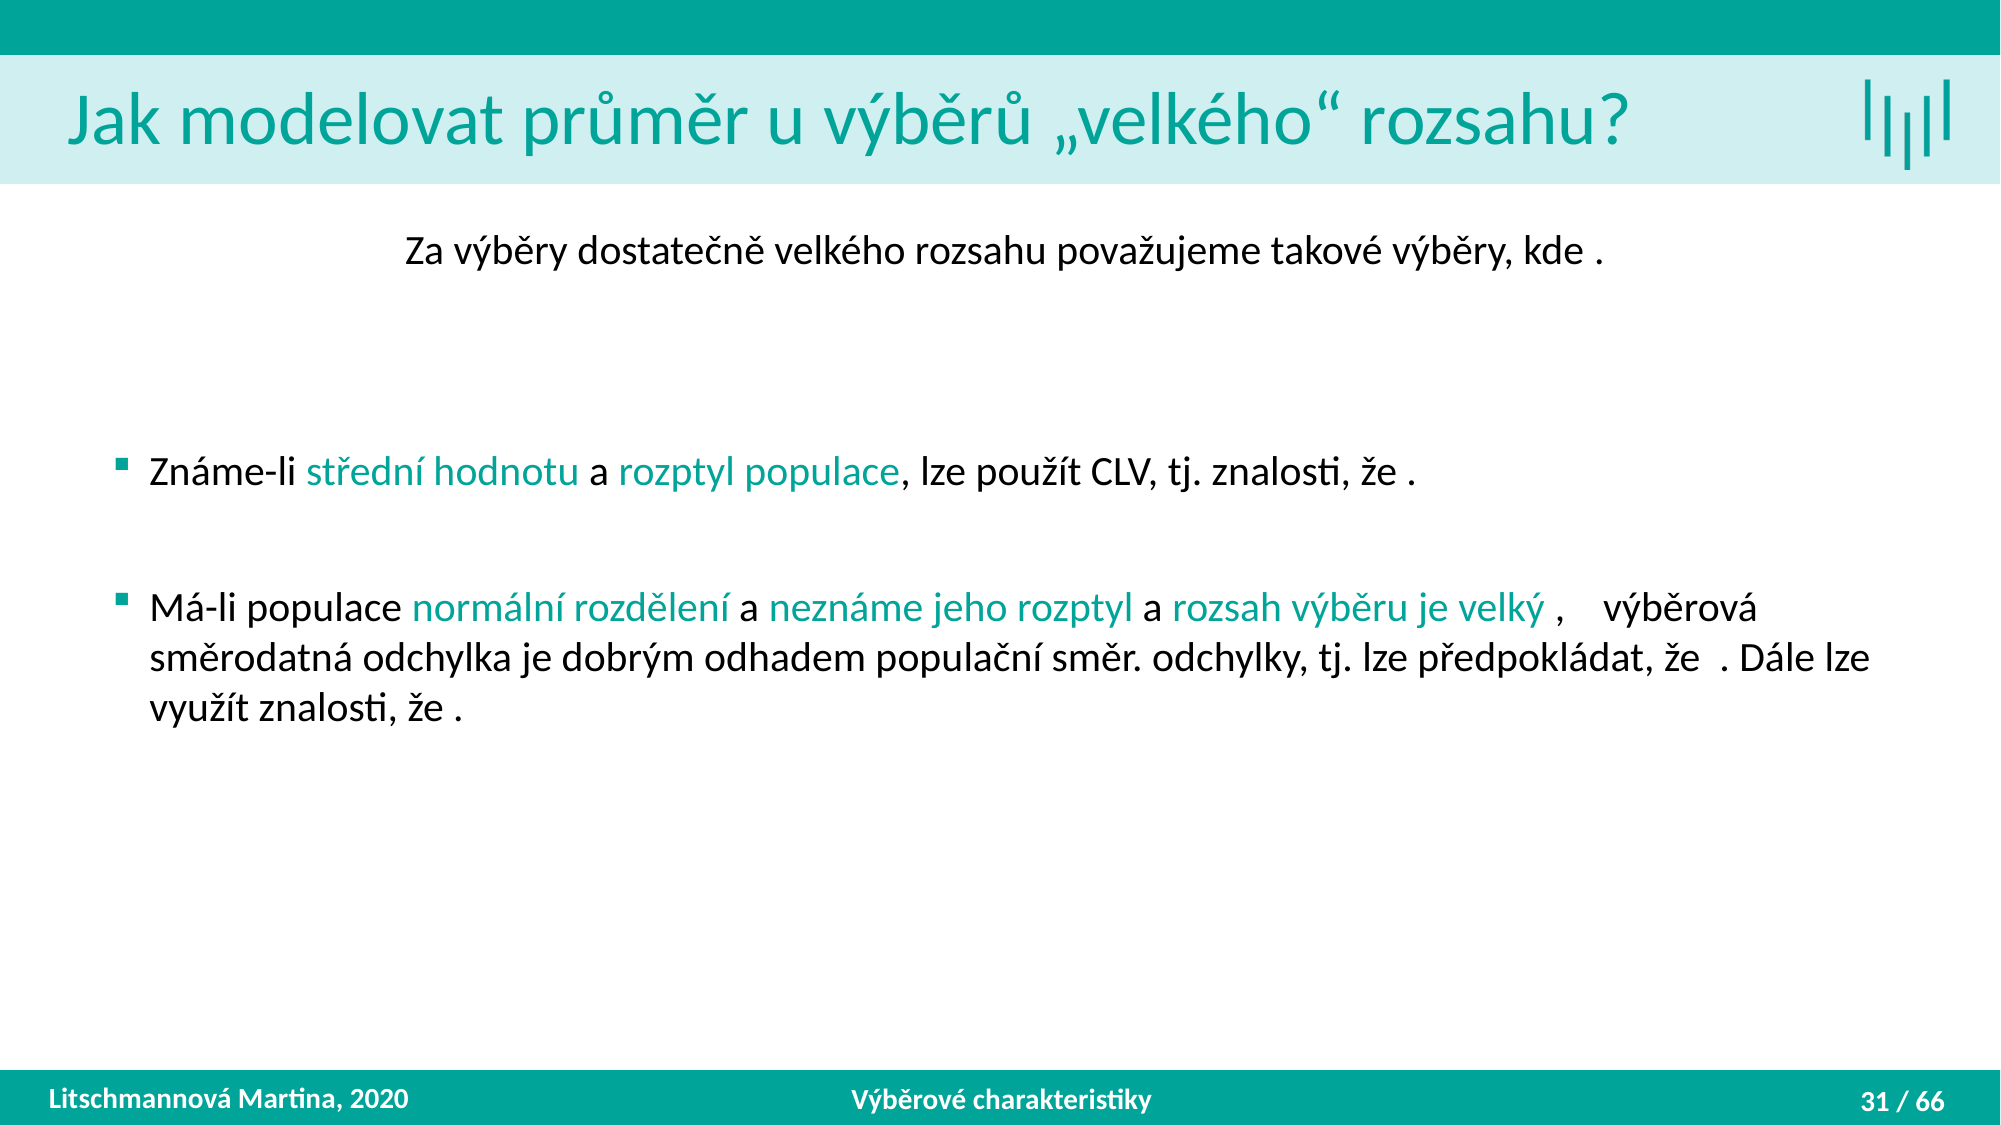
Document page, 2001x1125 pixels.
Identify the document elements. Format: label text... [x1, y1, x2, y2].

slide_number 31 / 66 [1509, 1072, 1960, 1125]
footer Výběrové charakteristiky [664, 1070, 1340, 1125]
slide_number Litschmannová Martina, 2020 [33, 1070, 484, 1124]
list Jak modelovat průměr u výběrů „velkého“ rozsahu? [52, 59, 1835, 181]
picture [1852, 69, 1960, 178]
